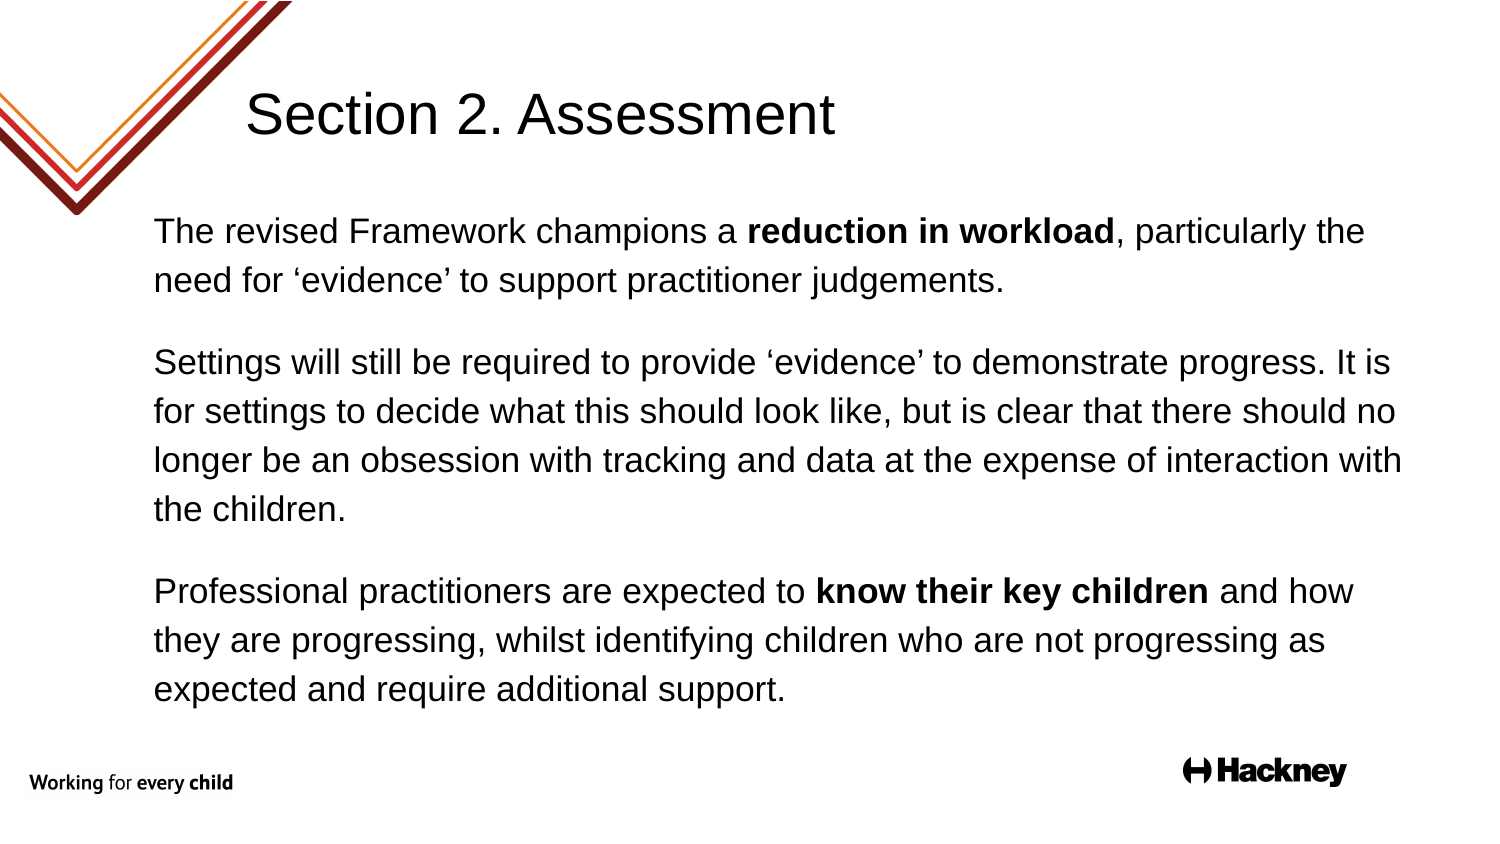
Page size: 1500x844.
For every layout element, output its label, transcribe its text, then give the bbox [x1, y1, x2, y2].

list The revised Framework champions a reduction in workload, particularly the need for ‘evidence’ to support practitioner judgements. Settings will still be required to provide ‘evidence’ to demonstrate progress. It is for settings to decide what this should look like, but is clear that there should no longer be an obsession with tracking and data at the expense of interaction with the children. Professional practitioners are expected to know their key children and how they are progressing, whilst identifying children who are not progressing as expected and require additional support. [138, 186, 1420, 747]
picture [24, 771, 237, 797]
title Section 2. Assessment [230, 61, 1442, 187]
picture [0, 1, 296, 221]
picture [1183, 757, 1347, 787]
